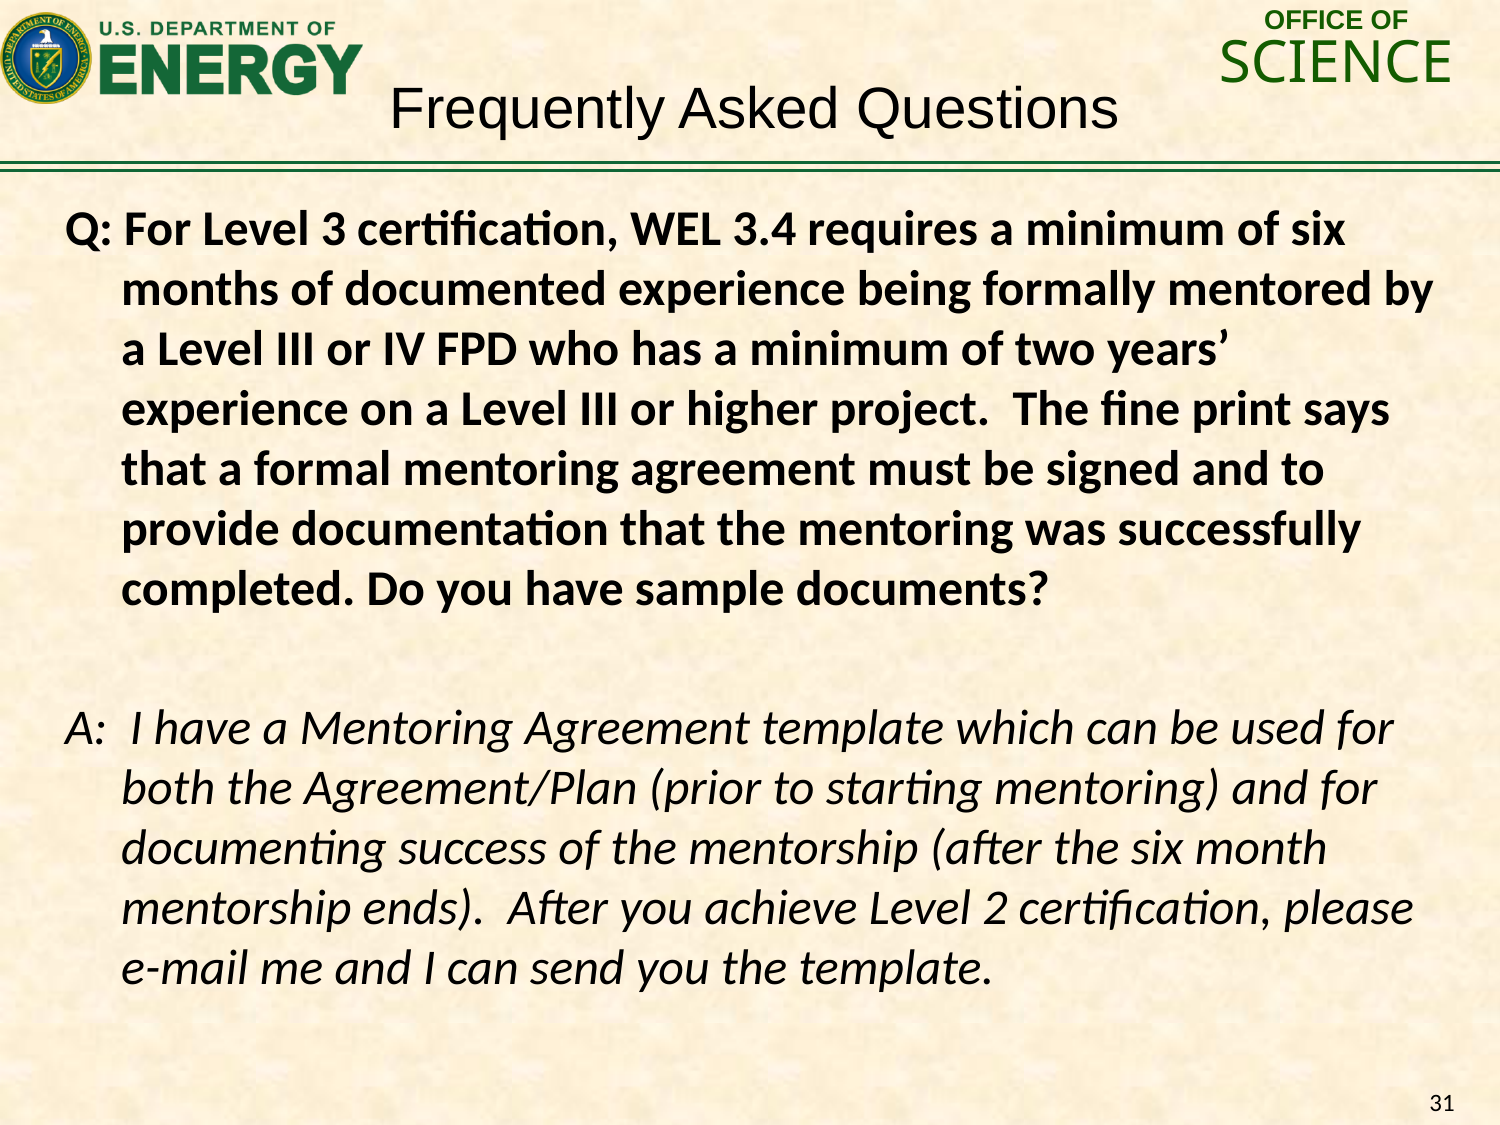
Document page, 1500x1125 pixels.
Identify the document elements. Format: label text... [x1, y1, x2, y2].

picture [0, 164, 1500, 169]
picture [0, 0, 1500, 161]
text_box Frequently Asked Questions [374, 62, 1200, 148]
list Q: For Level 3 certification, WEL 3.4 requires a minimum of six months of documented experience being formally mentored by a Level III or IV FPD who has a minimum of two years’ experience on a Level III or higher project. The fine print says that a formal mentoring agreement must be signed and to provide documentation that the mentoring was successfully completed. Do you have sample documents? A: I have a Mentoring Agreement template which can be used for both the Agreement/Plan (prior to starting mentoring) and for documenting success of the mentorship (after the six month mentorship ends). After you achieve Level 2 certification, please e-mail me and I can send you the template. [50, 187, 1450, 1063]
picture [0, 172, 1500, 1125]
